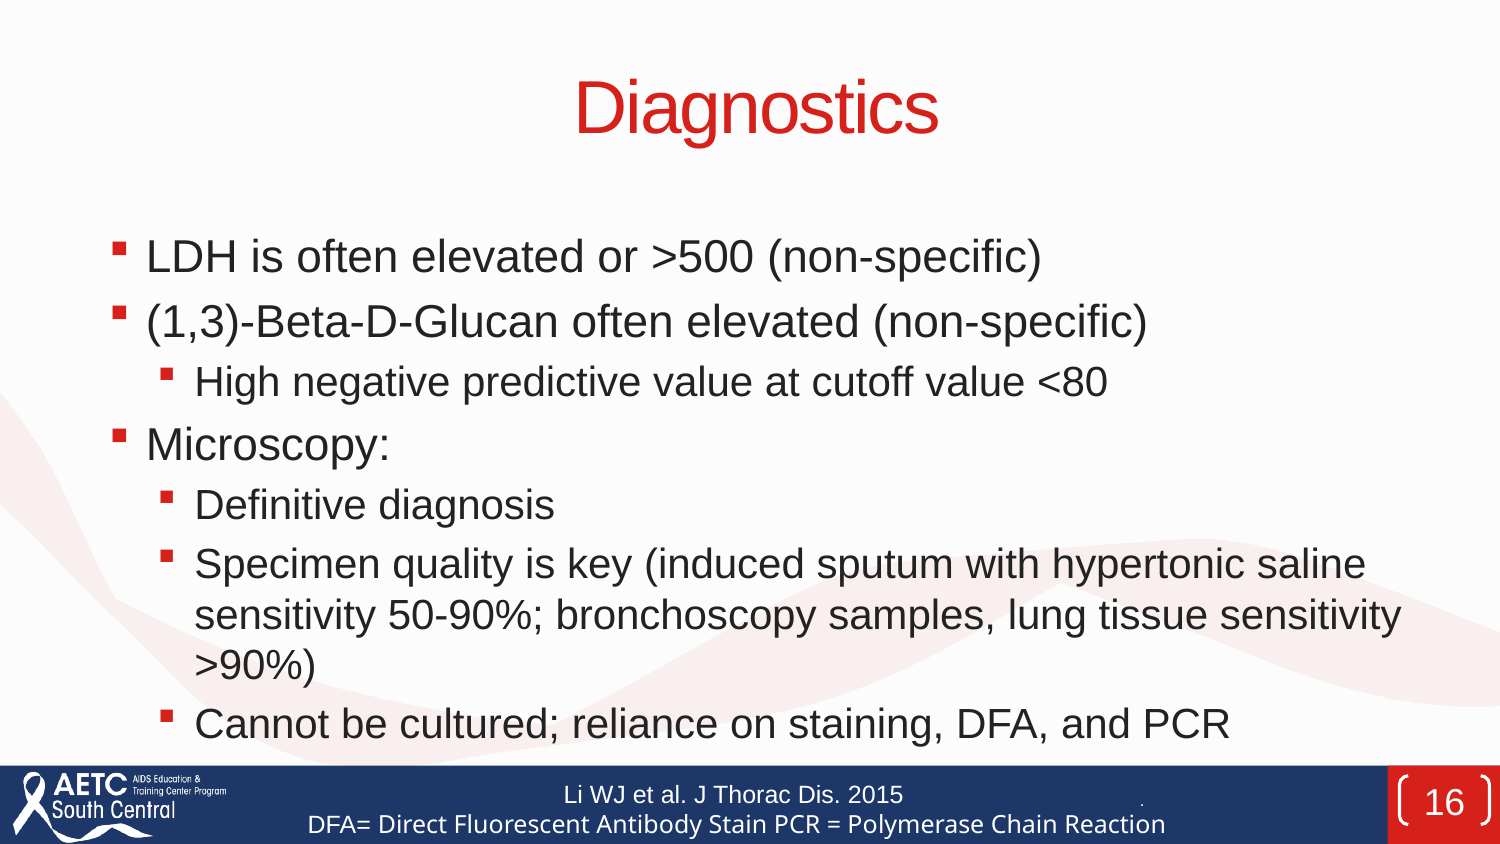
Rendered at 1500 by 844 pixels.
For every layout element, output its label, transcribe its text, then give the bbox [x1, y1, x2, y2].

picture [12, 770, 227, 844]
text_box . [1250, 782, 1415, 837]
slide_number 16 [1398, 774, 1492, 826]
title Diagnostics [75, 33, 1440, 175]
list LDH is often elevated or >500 (non-specific) (1,3)-Beta-D-Glucan often elevated (non-specific) High negative predictive value at cutoff value <80 Microscopy: Definitive diagnosis Specimen quality is key (induced sputum with hypertonic saline sensitivity 50-90%; bronchoscopy samples, lung tissue sensitivity >90%) Cannot be cultured; reliance on staining, DFA, and PCR [75, 219, 1440, 760]
text_box Li WJ et al. J Thorac Dis. 2015 DFA= Direct Fluorescent Antibody Stain PCR = Polymerase Chain Reaction [225, 771, 1250, 844]
